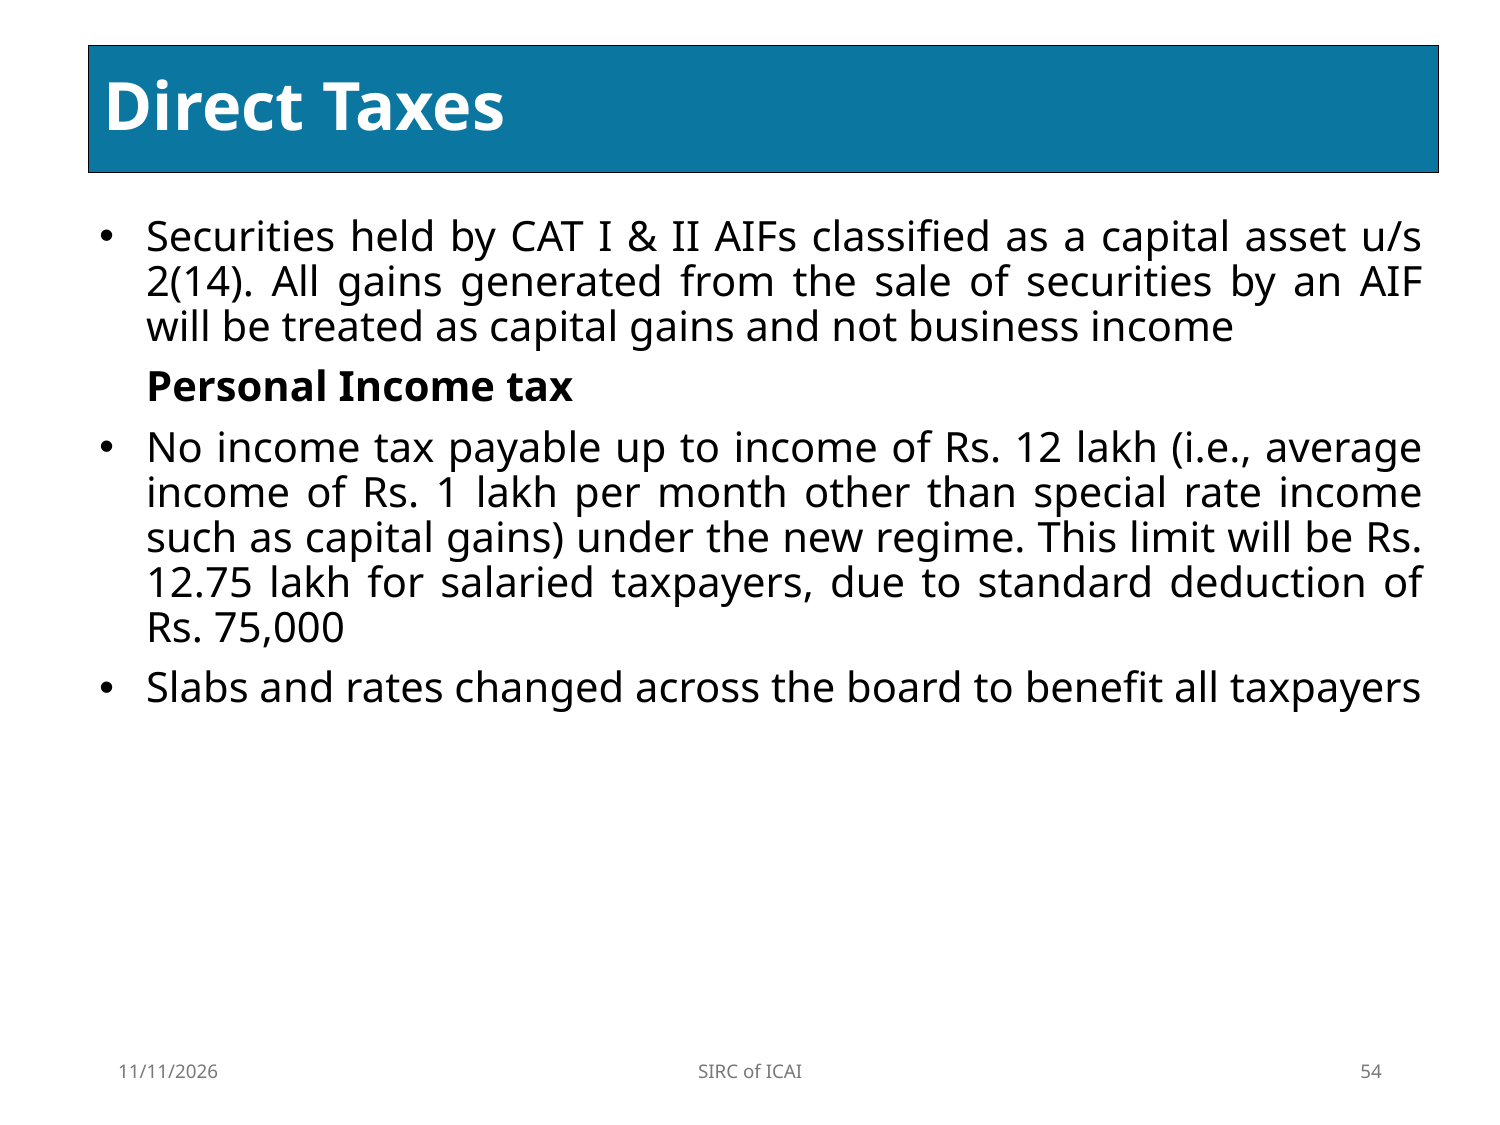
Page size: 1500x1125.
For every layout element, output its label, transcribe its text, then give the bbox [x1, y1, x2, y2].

footer SIRC of ICAI [496, 1042, 1004, 1103]
list Securities held by CAT I & II AIFs classified as a capital asset u/s 2(14). All gains generated from the sale of securities by an AIF will be treated as capital gains and not business income Personal Income tax No income tax payable up to income of Rs. 12 lakh (i.e., average income of Rs. 1 lakh per month other than special rate income such as capital gains) under the new regime. This limit will be Rs. 12.75 lakh for salaried taxpayers, due to standard deduction of Rs. 75,000 Slabs and rates changed across the board to benefit all taxpayers [75, 207, 1439, 674]
slide_number 54 [1059, 1042, 1397, 1103]
title Direct Taxes [88, 45, 1439, 173]
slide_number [103, 1042, 441, 1103]
